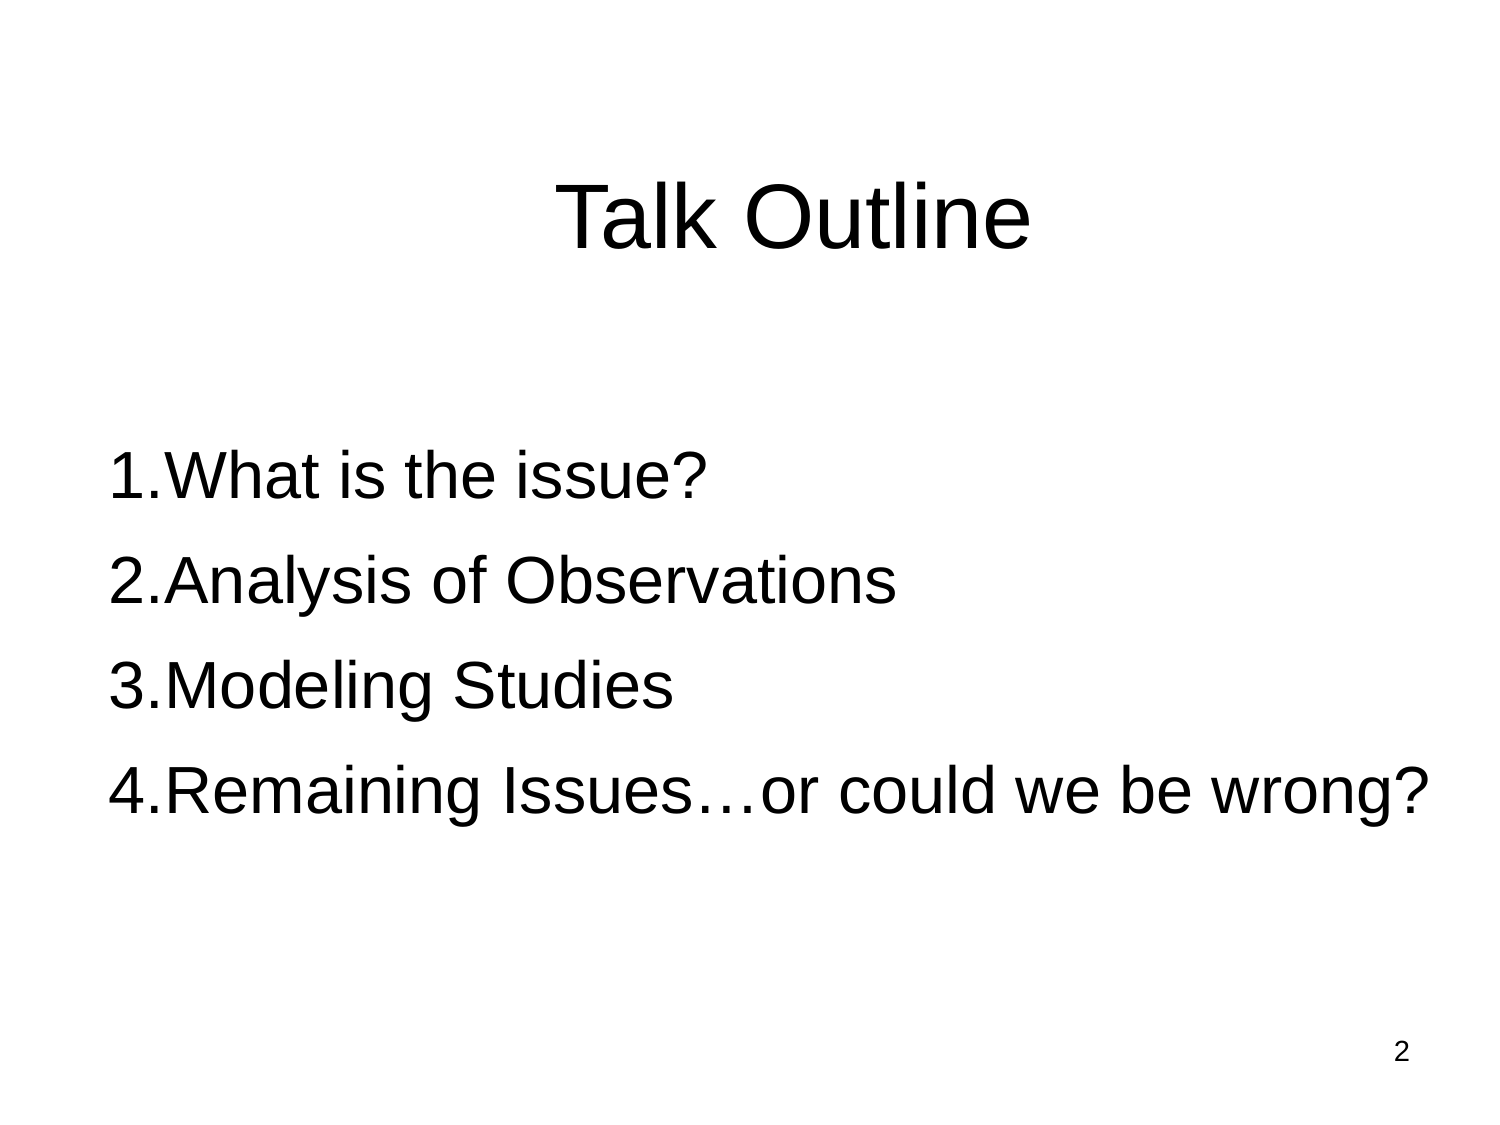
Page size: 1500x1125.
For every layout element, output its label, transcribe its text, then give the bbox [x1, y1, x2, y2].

slide_number 2 [1074, 1024, 1426, 1103]
text_box What is the issue? Analysis of Observations Modeling Studies Remaining Issues…or could we be wrong? [93, 424, 1447, 834]
text_box Talk Outline [539, 149, 1050, 275]
